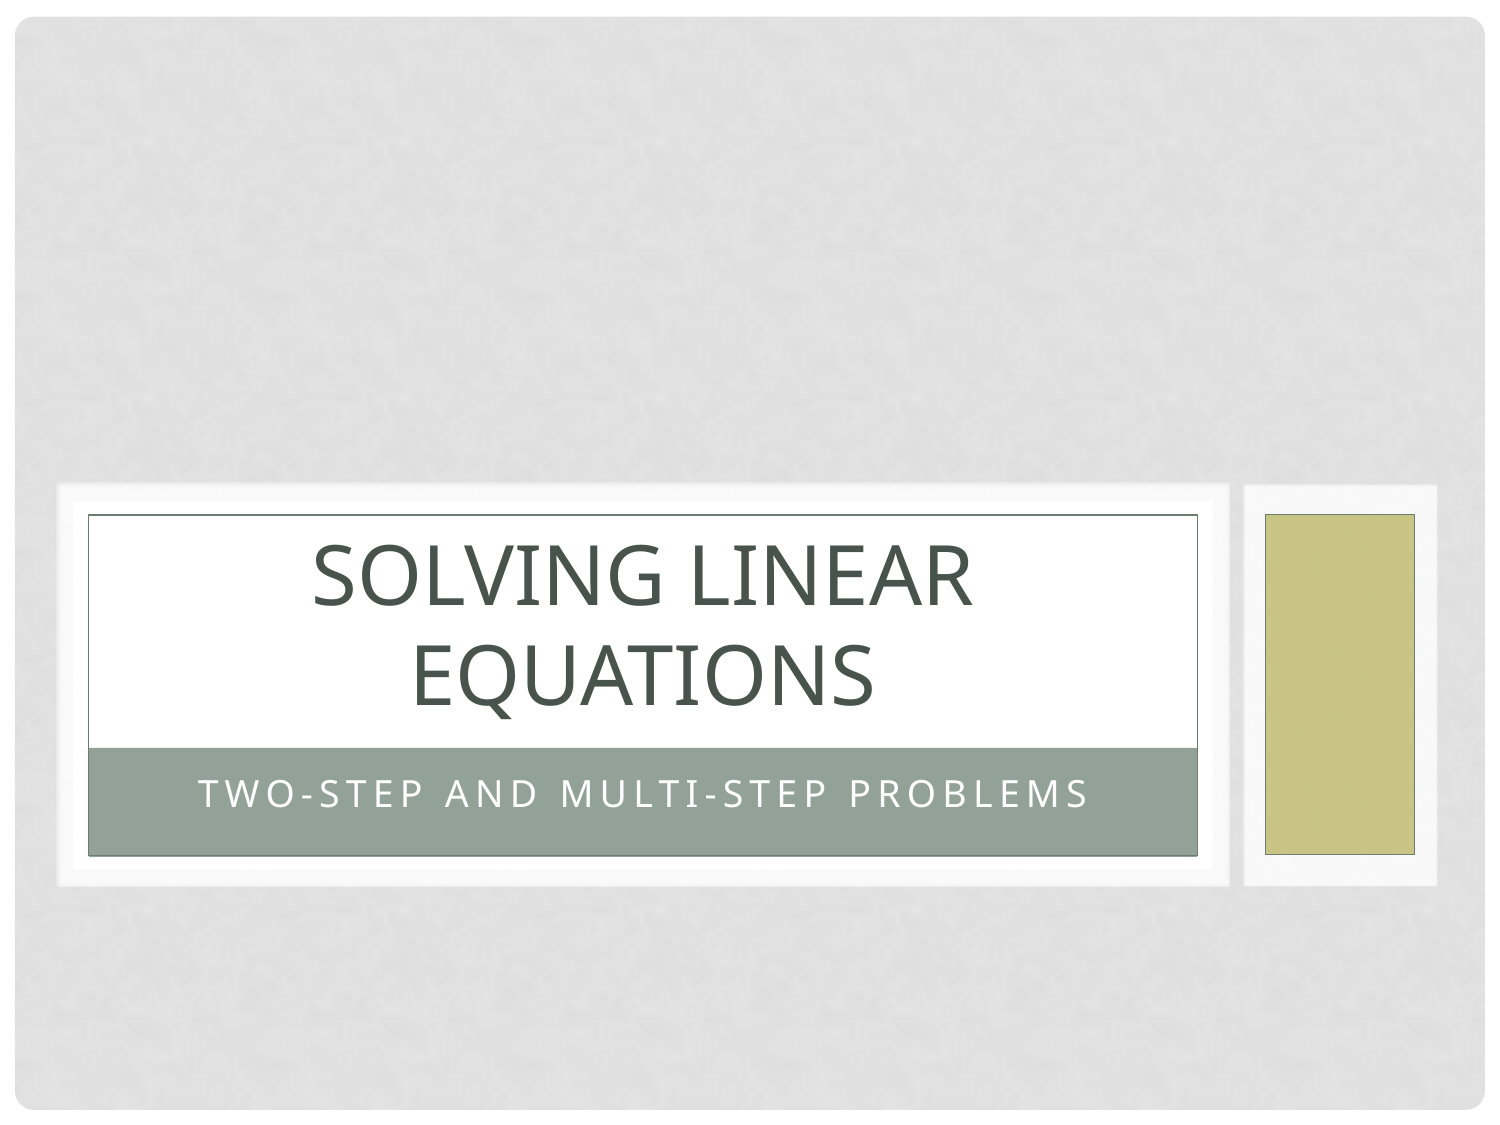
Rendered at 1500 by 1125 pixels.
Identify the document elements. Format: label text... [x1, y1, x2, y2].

subtitle Two-step and multi-step problems [105, 762, 1181, 838]
title Solving linear equations [99, 529, 1187, 730]
